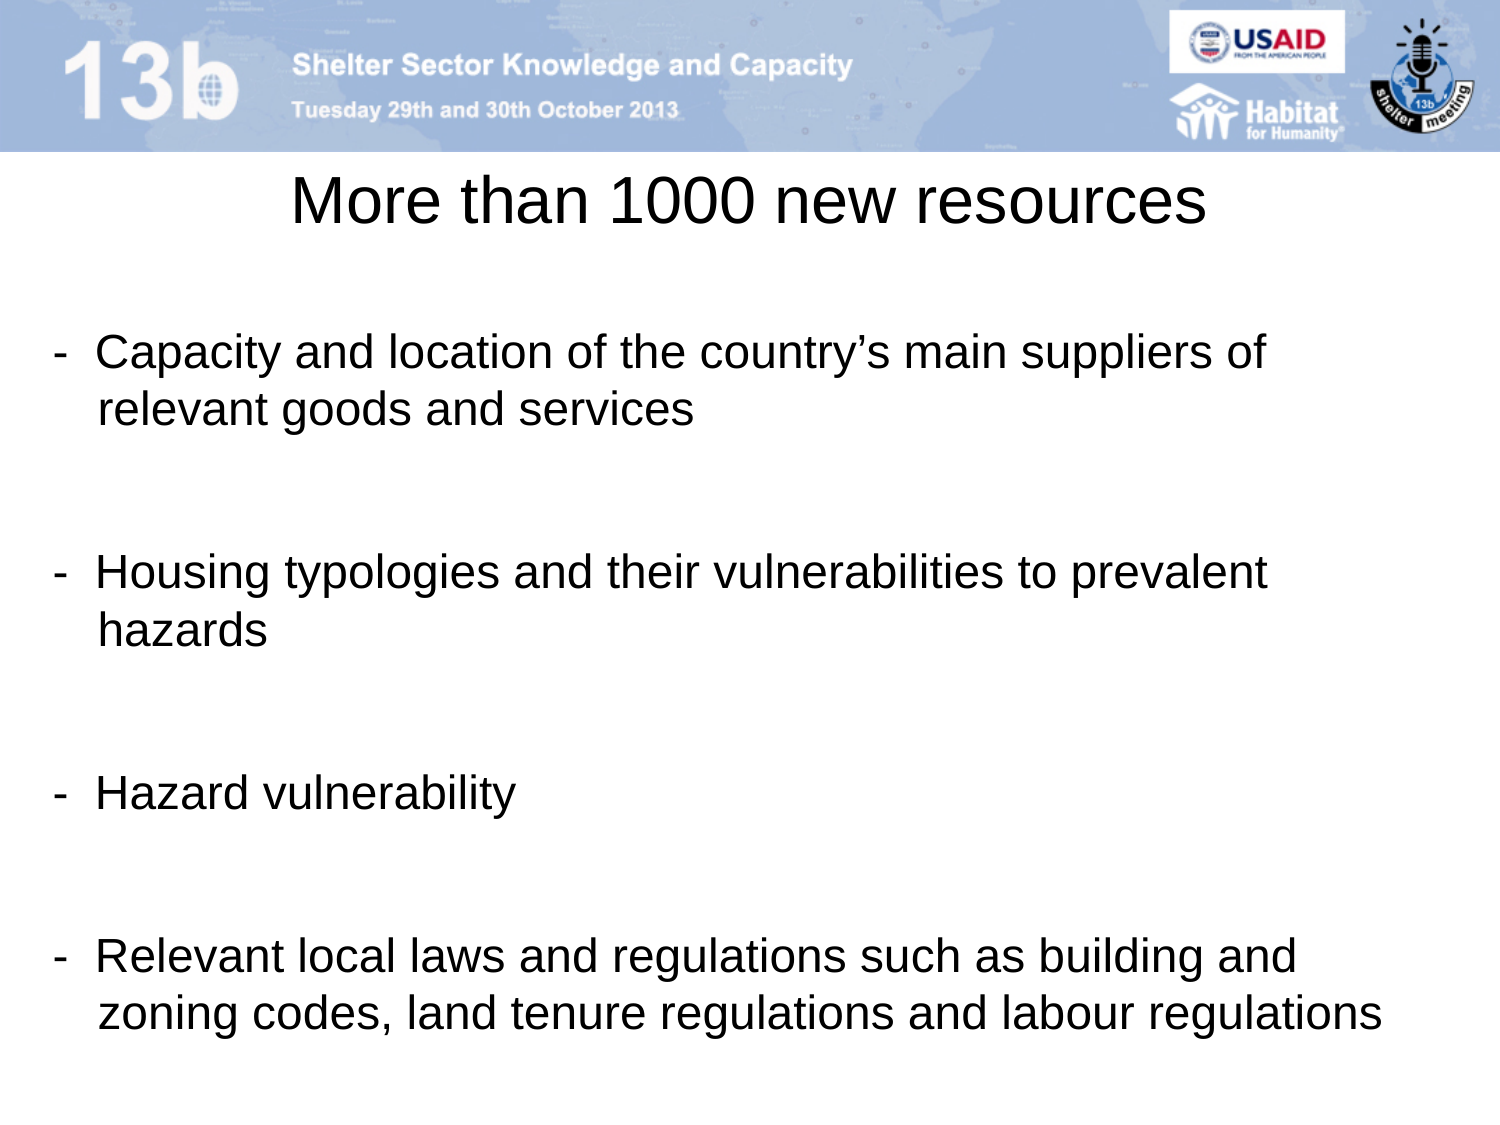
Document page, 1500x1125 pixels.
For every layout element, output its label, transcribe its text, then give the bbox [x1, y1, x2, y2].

picture [0, 0, 1500, 153]
subtitle - Capacity and location of the country’s main suppliers of relevant goods and services - Housing typologies and their vulnerabilities to prevalent hazards - Hazard vulnerability - Relevant local laws and regulations such as building and zoning codes, land tenure regulations and labour regulations [37, 312, 1463, 1050]
text_box More than 1000 new resources [0, 160, 1500, 245]
